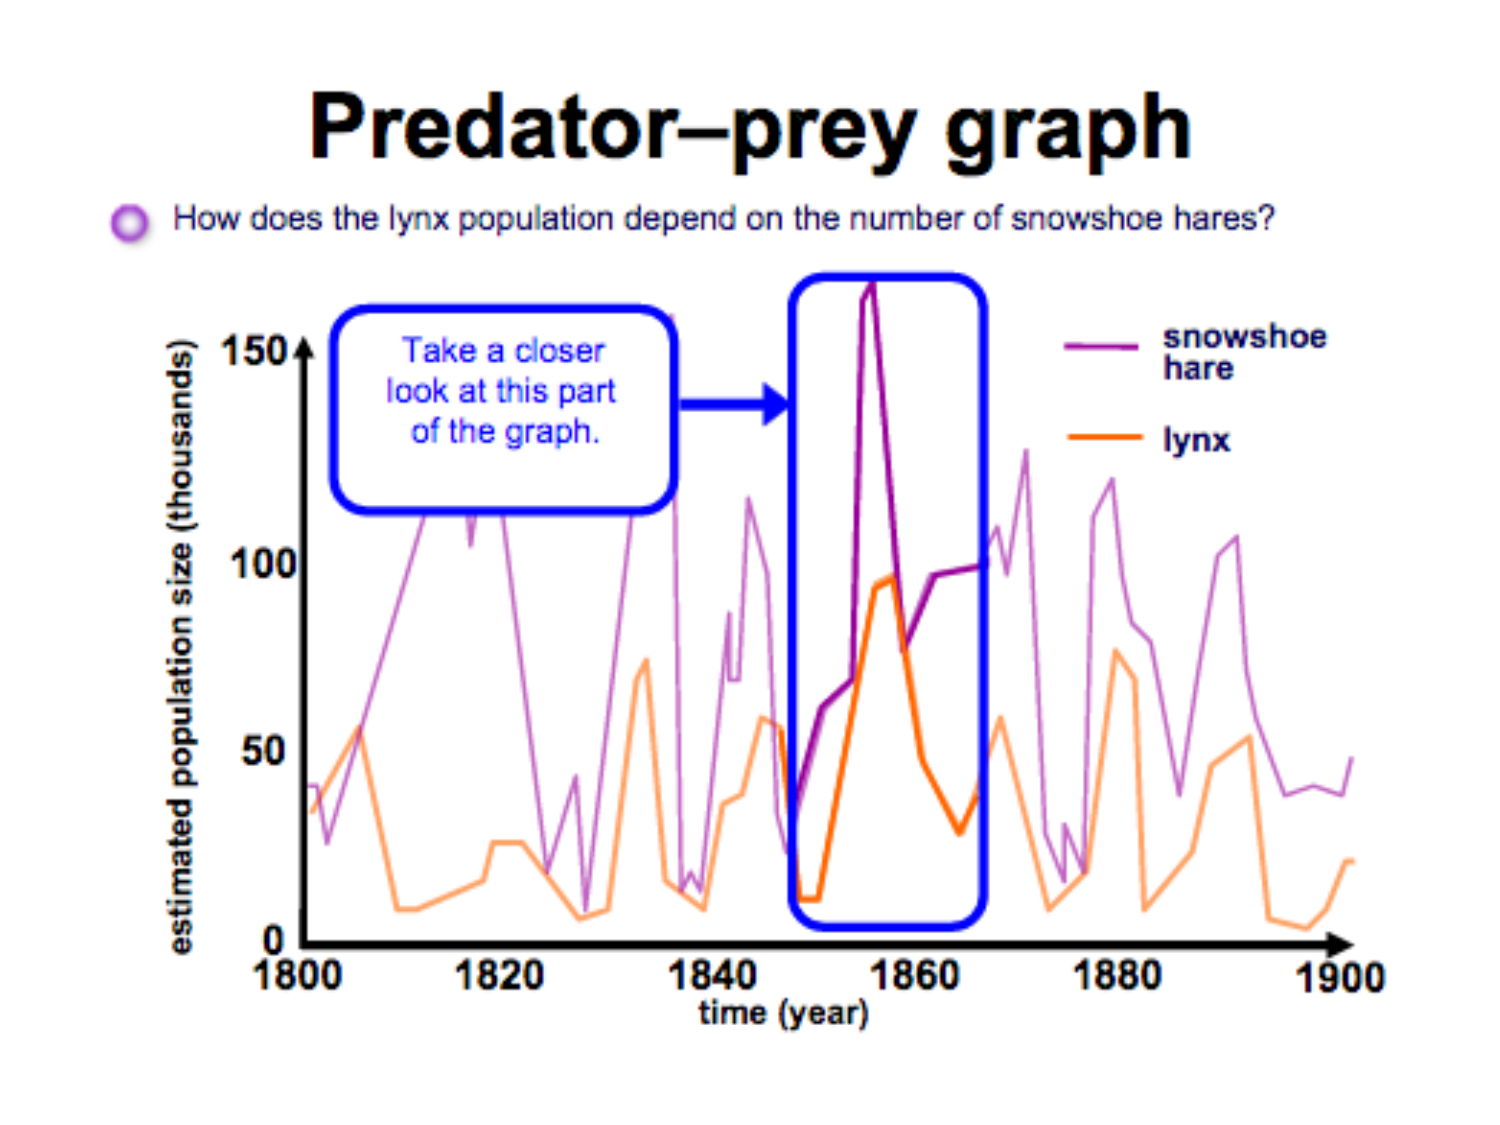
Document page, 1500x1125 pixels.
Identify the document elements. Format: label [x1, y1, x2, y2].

picture [81, 58, 1405, 1071]
